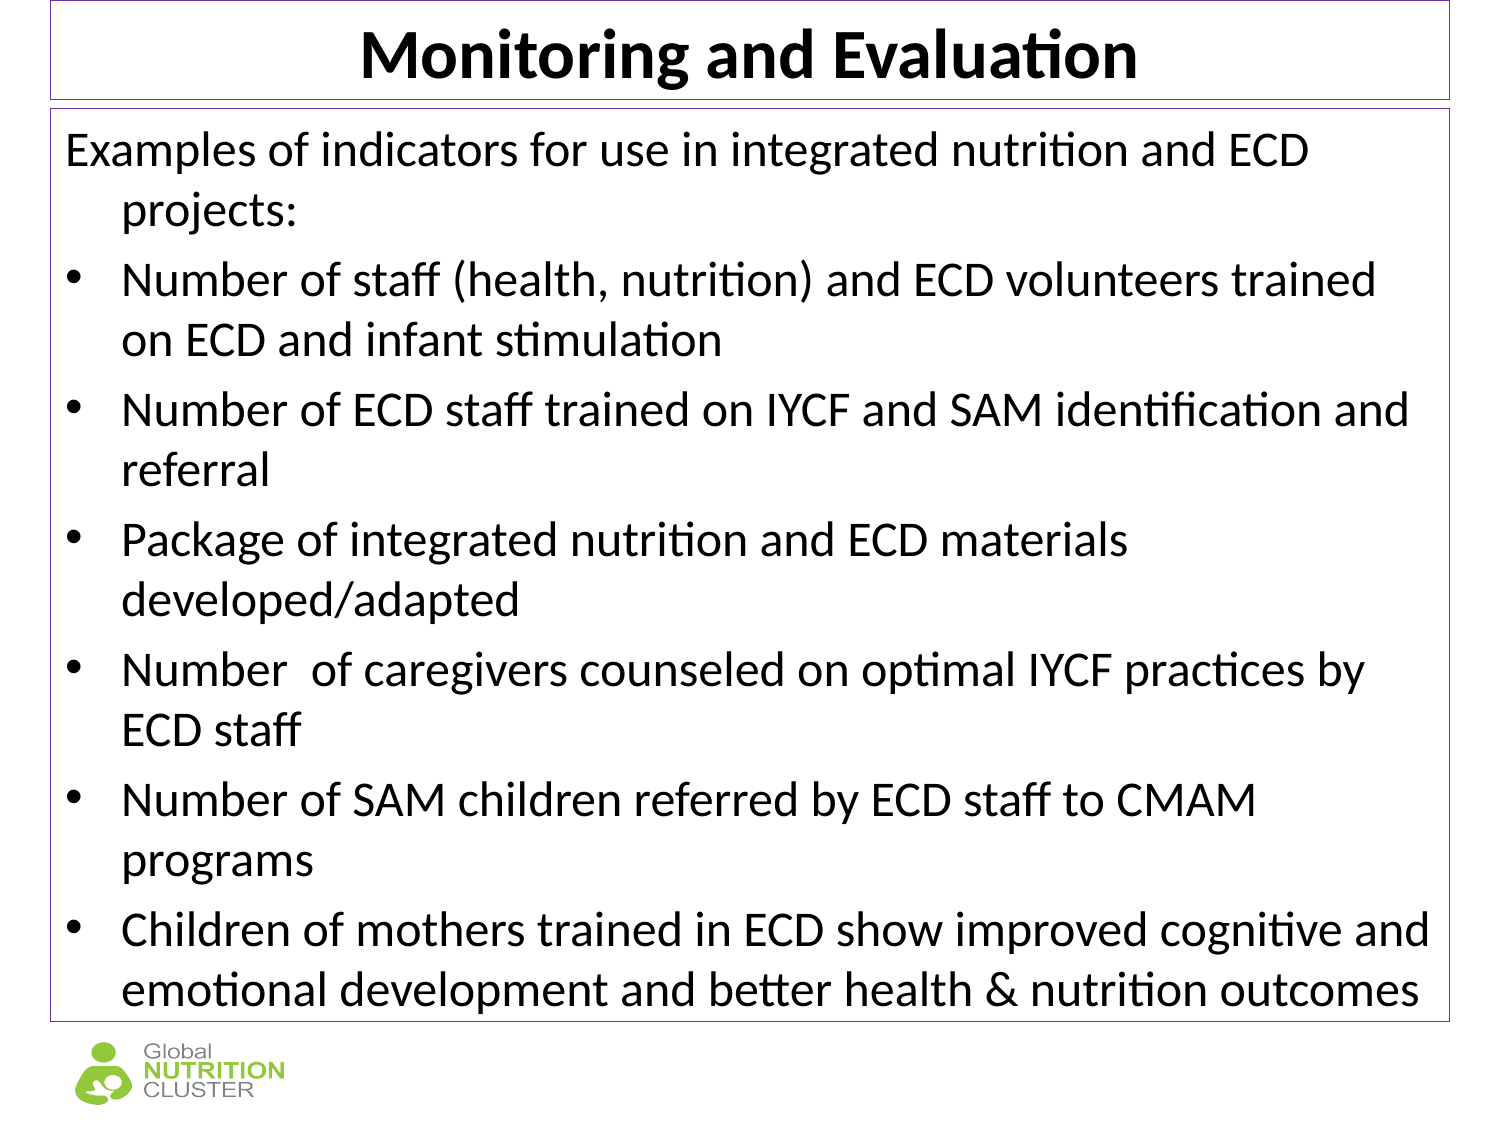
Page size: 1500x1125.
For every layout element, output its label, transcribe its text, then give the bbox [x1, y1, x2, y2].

title Monitoring and Evaluation [50, 0, 1450, 100]
picture [75, 1042, 284, 1105]
list Examples of indicators for use in integrated nutrition and ECD projects: Number of staff (health, nutrition) and ECD volunteers trained on ECD and infant stimulation Number of ECD staff trained on IYCF and SAM identification and referral Package of integrated nutrition and ECD materials developed/adapted Number of caregivers counseled on optimal IYCF practices by ECD staff Number of SAM children referred by ECD staff to CMAM programs Children of mothers trained in ECD show improved cognitive and emotional development and better health & nutrition outcomes [50, 108, 1450, 1022]
